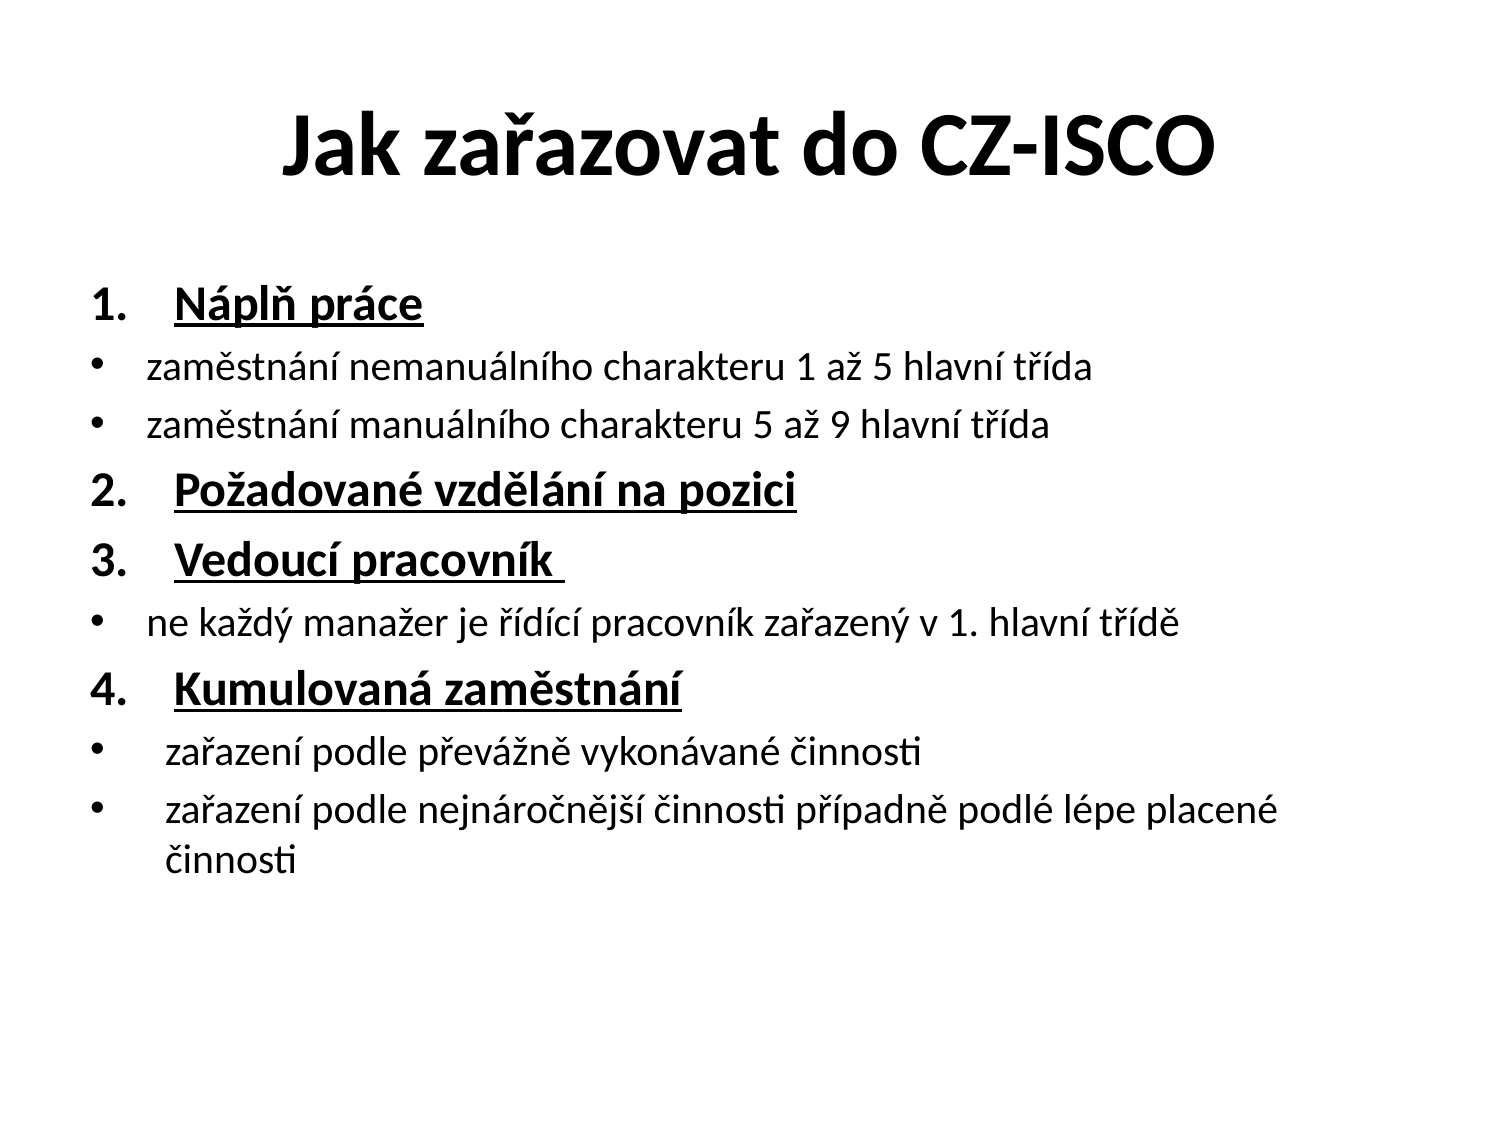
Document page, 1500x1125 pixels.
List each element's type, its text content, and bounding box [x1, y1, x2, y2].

title Jak zařazovat do CZ-ISCO [75, 45, 1425, 233]
list Náplň práce zaměstnání nemanuálního charakteru 1 až 5 hlavní třída zaměstnání manuálního charakteru 5 až 9 hlavní třída Požadované vzdělání na pozici Vedoucí pracovník ne každý manažer je řídící pracovník zařazený v 1. hlavní třídě Kumulovaná zaměstnání zařazení podle převážně vykonávané činnosti zařazení podle nejnáročnější činnosti případně podlé lépe placené činnosti [75, 262, 1425, 1005]
